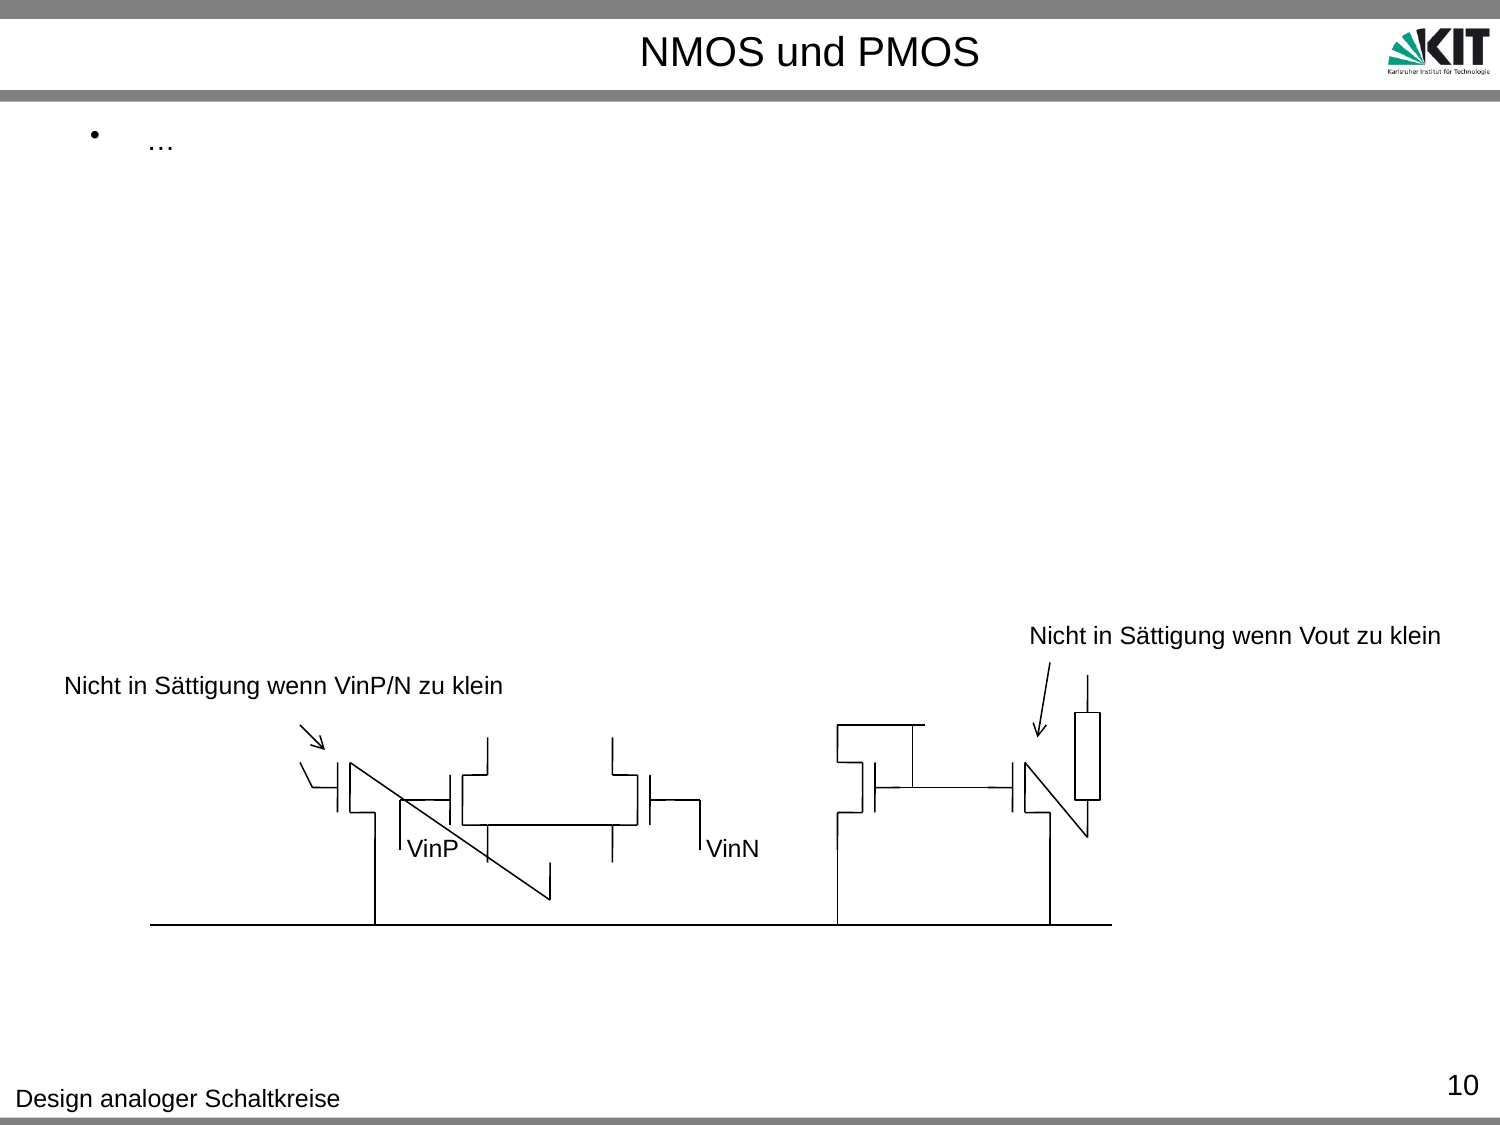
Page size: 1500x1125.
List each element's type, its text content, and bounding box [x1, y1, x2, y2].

text_box [1074, 712, 1100, 800]
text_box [299, 762, 313, 788]
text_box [679, 802, 699, 812]
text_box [299, 724, 326, 751]
text_box VinP [391, 838, 475, 870]
list … [75, 113, 1425, 188]
picture [1425, 28, 1490, 75]
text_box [393, 768, 520, 832]
text_box Nicht in Sättigung wenn VinP/N zu klein [49, 662, 520, 708]
slide_number 10 [1364, 1058, 1495, 1094]
text_box Nicht in Sättigung wenn Vout zu klein [1014, 612, 1458, 658]
title NMOS und PMOS [194, 21, 1425, 79]
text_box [806, 755, 932, 819]
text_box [1037, 662, 1051, 738]
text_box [581, 768, 707, 832]
text_box [904, 788, 932, 795]
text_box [401, 802, 419, 809]
text_box VinN [691, 825, 775, 870]
